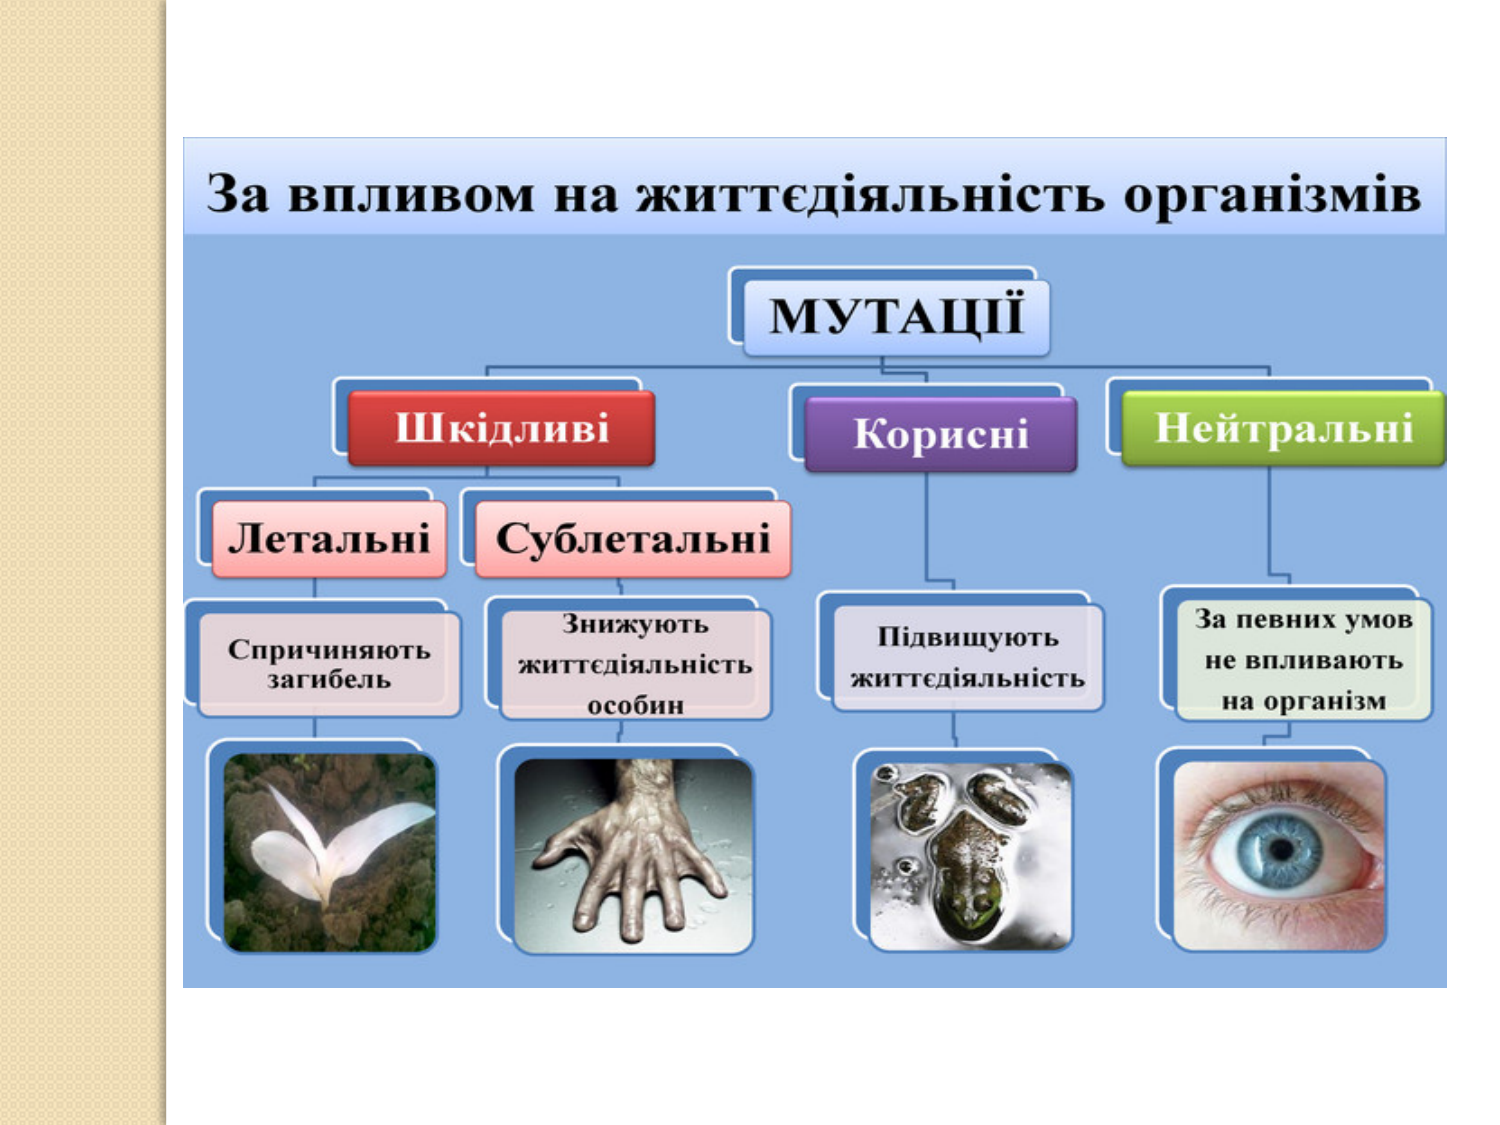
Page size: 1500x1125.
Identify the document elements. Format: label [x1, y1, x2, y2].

picture [182, 136, 1448, 988]
